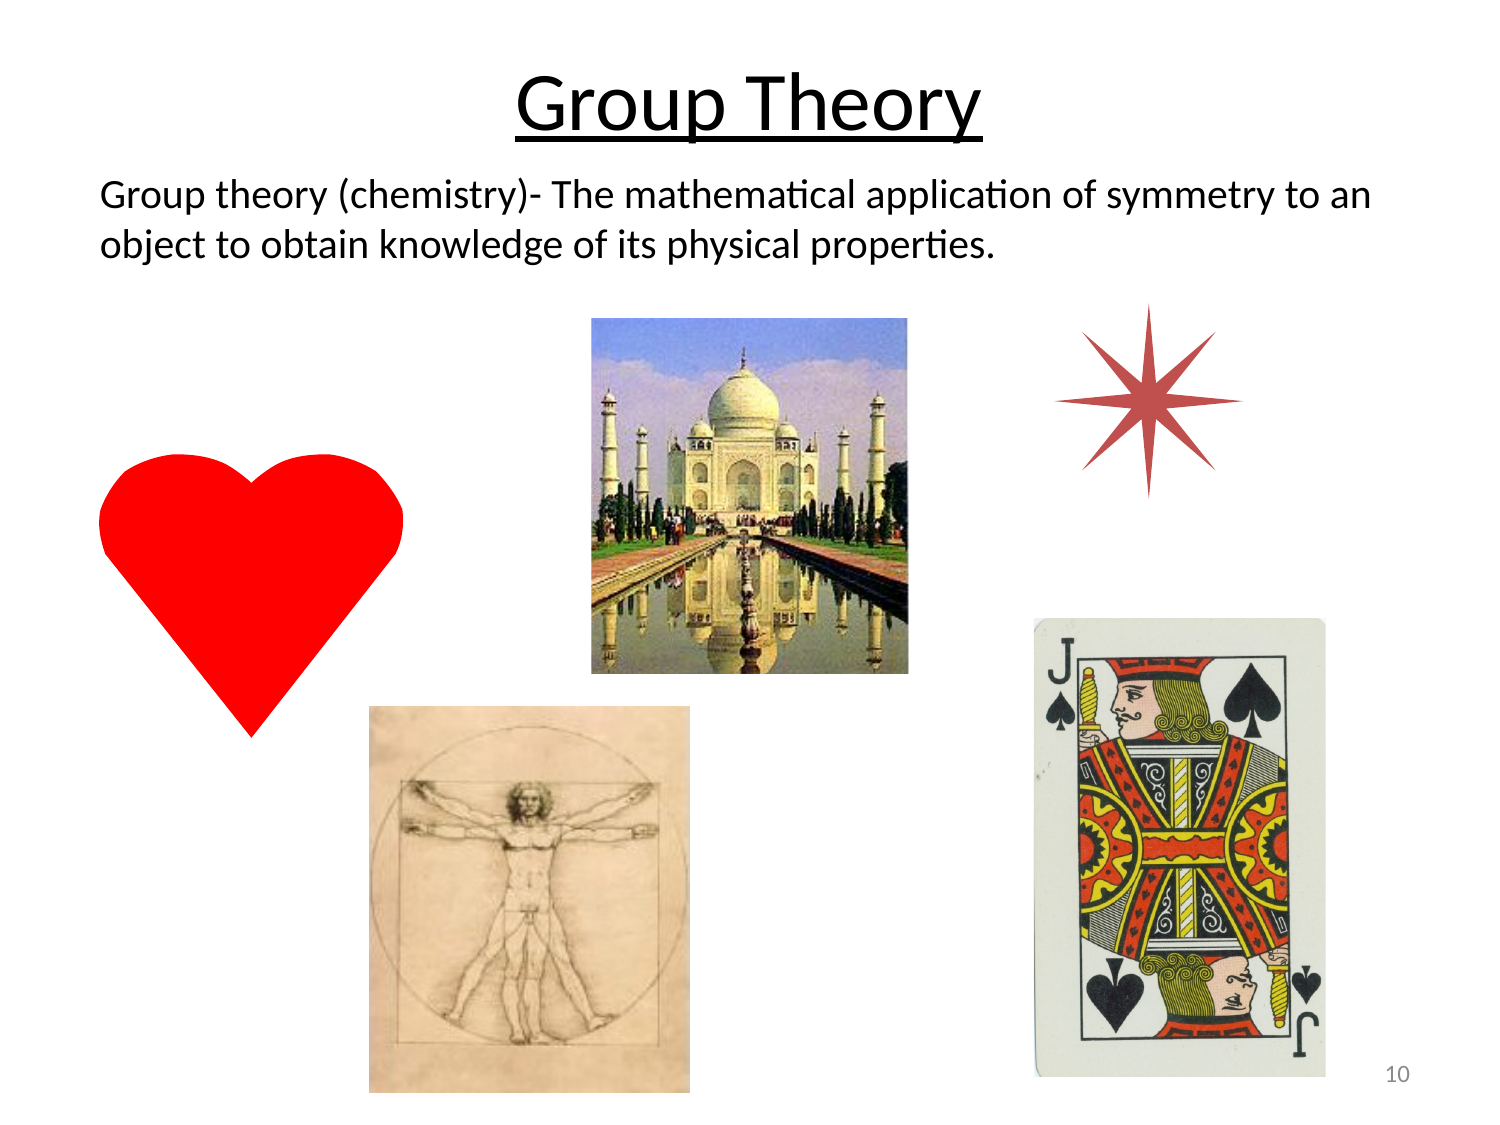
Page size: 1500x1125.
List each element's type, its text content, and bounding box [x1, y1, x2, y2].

picture [369, 706, 691, 1094]
text_box Group Theory [176, 40, 1322, 155]
slide_number 10 [1074, 1042, 1425, 1103]
picture [590, 317, 909, 675]
text_box Group theory (chemistry)- The mathematical application of symmetry to an object to obtain knowledge of its physical properties. [84, 159, 1414, 275]
text_box [1054, 303, 1244, 500]
picture [1033, 618, 1326, 1077]
text_box [99, 454, 404, 738]
